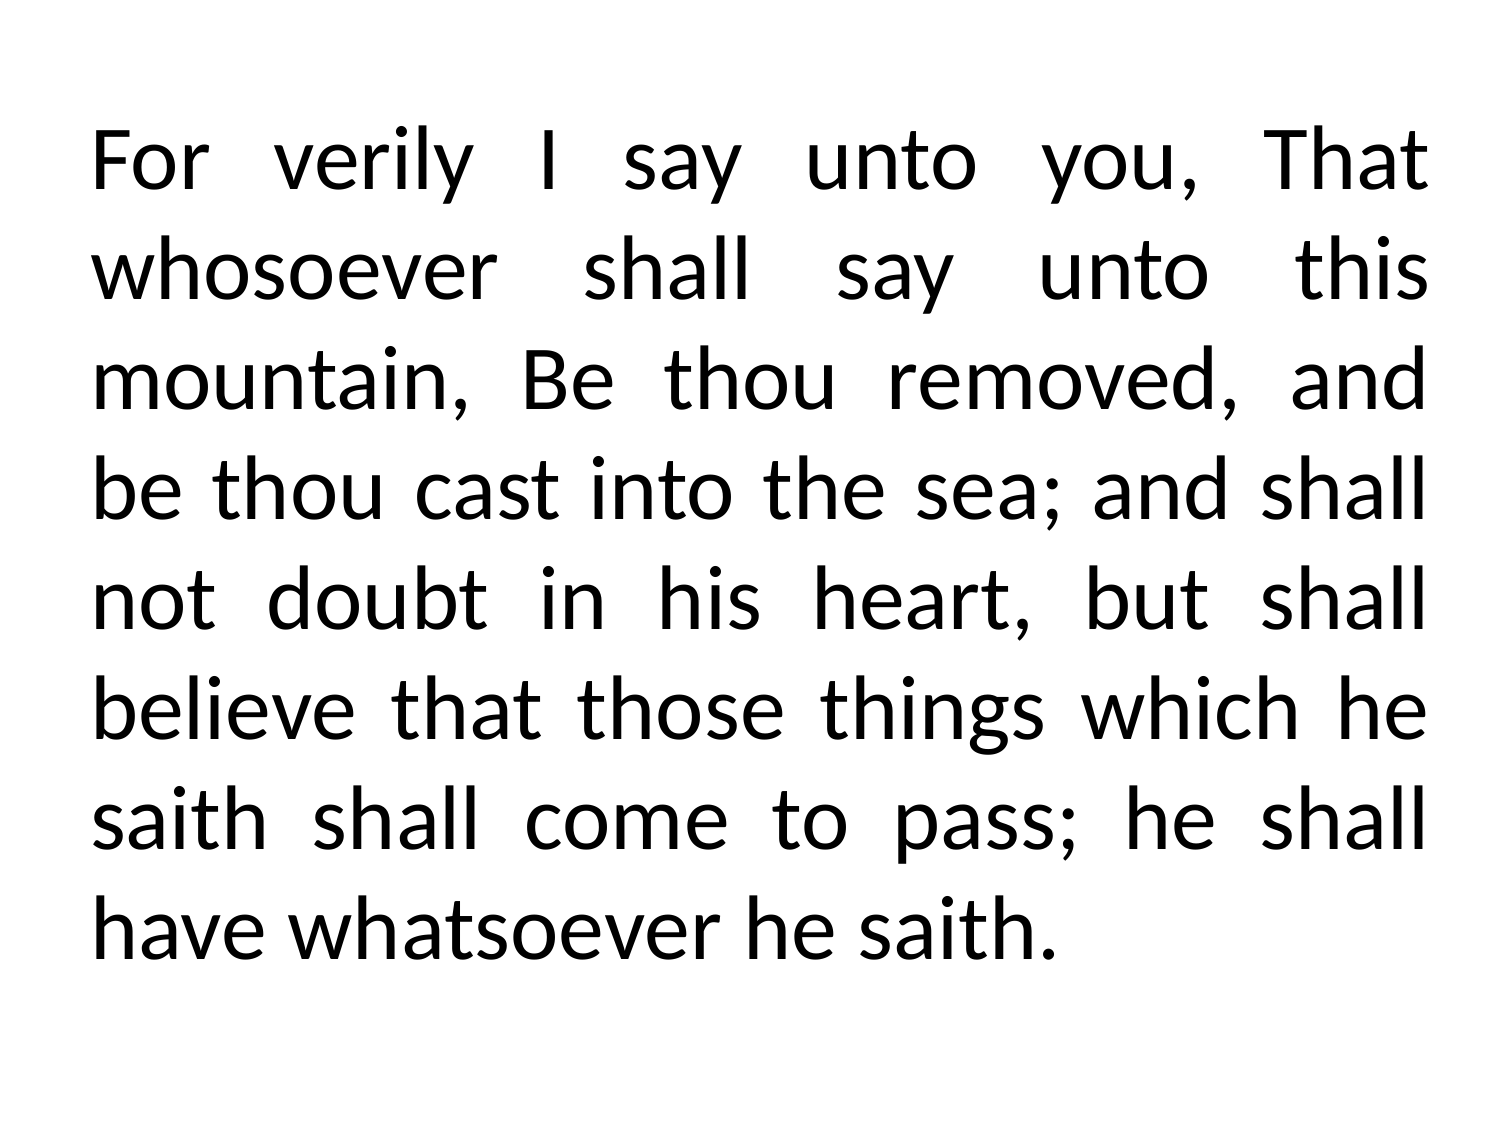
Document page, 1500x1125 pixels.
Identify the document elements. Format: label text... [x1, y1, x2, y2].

list For verily I say unto you, That whosoever shall say unto this mountain, Be thou removed, and be thou cast into the sea; and shall not doubt in his heart, but shall believe that those things which he saith shall come to pass; he shall have whatsoever he saith. [75, 90, 1447, 1005]
